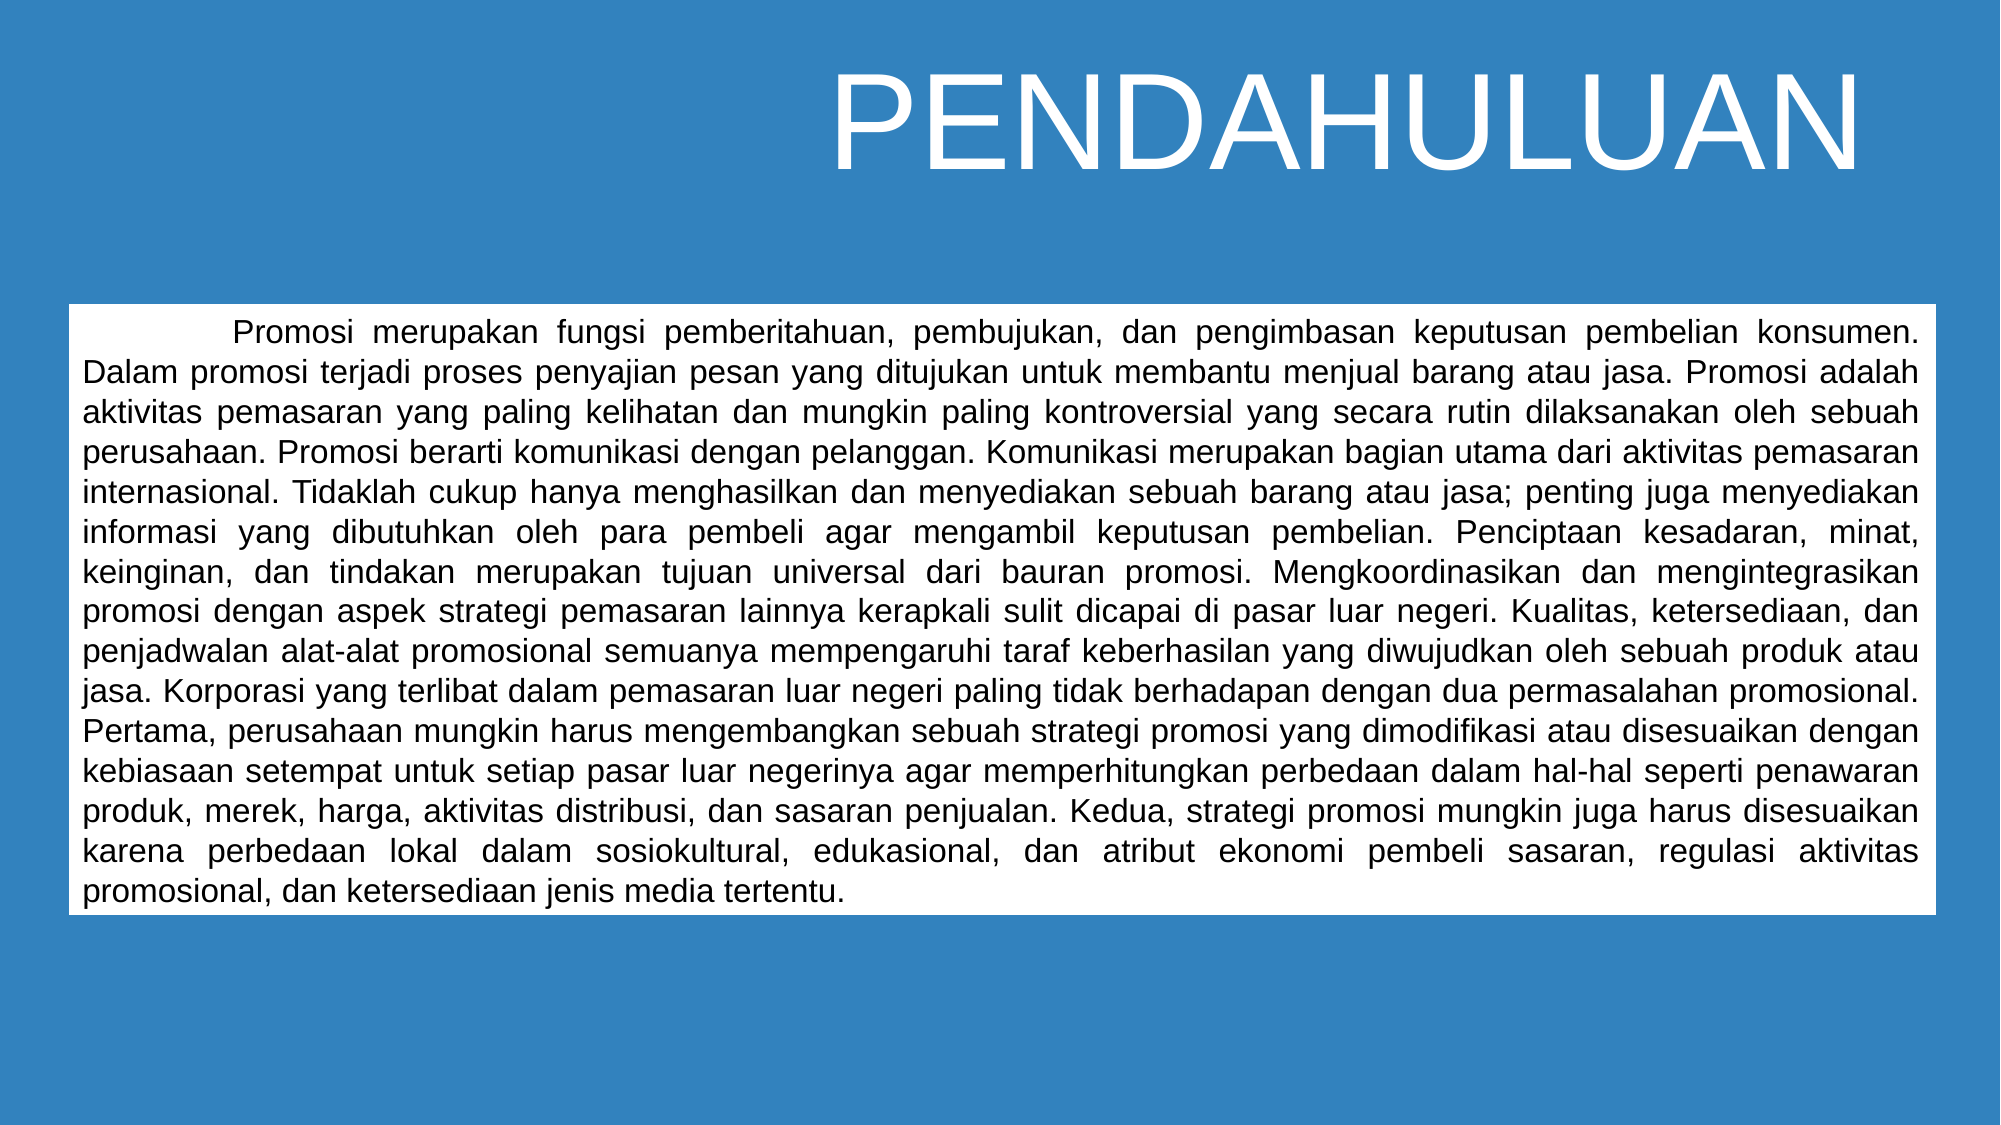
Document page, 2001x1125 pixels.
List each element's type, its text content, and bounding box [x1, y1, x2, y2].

text_box PENDAHULUAN [722, 24, 1882, 205]
text_box Promosi merupakan fungsi pemberitahuan, pembujukan, dan pengimbasan keputusan pembelian konsumen. Dalam promosi terjadi proses penyajian pesan yang ditujukan untuk membantu menjual barang atau jasa. Promosi adalah aktivitas pemasaran yang paling kelihatan dan mungkin paling kontroversial yang secara rutin dilaksanakan oleh sebuah perusahaan. Promosi berarti komunikasi dengan pelanggan. Komunikasi merupakan bagian utama dari aktivitas pemasaran internasional. Tidaklah cukup hanya menghasilkan dan menyediakan sebuah barang atau jasa; penting juga menyediakan informasi yang dibutuhkan oleh para pembeli agar mengambil keputusan pembelian. Penciptaan kesadaran, minat, keinginan, dan tindakan merupakan tujuan universal dari bauran promosi. Mengkoordinasikan dan mengintegrasikan promosi dengan aspek strategi pemasaran lainnya kerapkali sulit dicapai di pasar luar negeri. Kualitas, ketersediaan, dan penjadwalan alat-alat promosional semuanya mempengaruhi taraf keberhasilan yang diwujudkan oleh sebuah produk atau jasa. Korporasi yang terlibat dalam pemasaran luar negeri paling tidak berhadapan dengan dua permasalahan promosional. Pertama, perusahaan mungkin harus mengembangkan sebuah strategi promosi yang dimodifikasi atau disesuaikan dengan kebiasaan setempat untuk setiap pasar luar negerinya agar memperhitungkan perbedaan dalam hal-hal seperti penawaran produk, merek, harga, aktivitas distribusi, dan sasaran penjualan. Kedua, strategi promosi mungkin juga harus disesuaikan karena perbedaan lokal dalam sosiokultural, edukasional, dan atribut ekonomi pembeli sasaran, regulasi aktivitas promosional, dan ketersediaan jenis media tertentu. [67, 302, 1938, 917]
